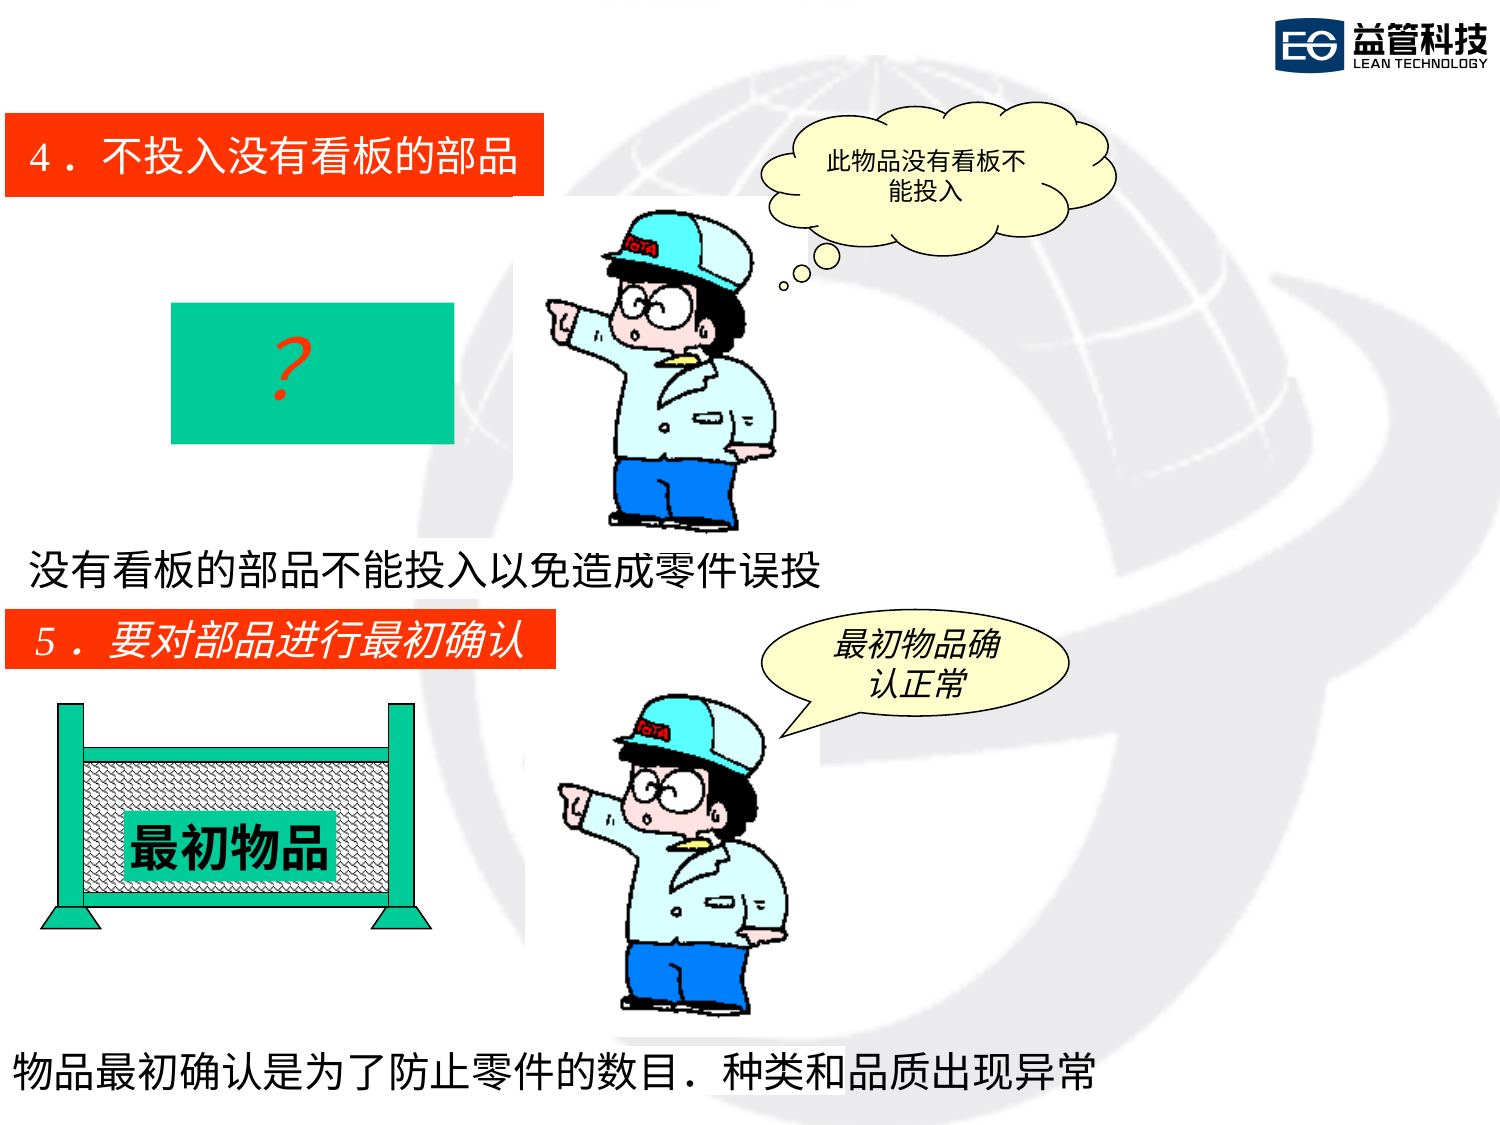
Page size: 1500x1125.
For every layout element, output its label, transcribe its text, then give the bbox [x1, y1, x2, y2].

text_box 此物品没有看板不能投入 [761, 102, 1117, 256]
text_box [41, 704, 431, 929]
text_box 物品最初确认是为了防止零件的数目．种类和品质出现异常 [265, 1046, 845, 1095]
text_box 此物品没有看板不能投入 [814, 243, 840, 270]
picture [5, 197, 513, 609]
text_box 没有看板的部品不能投入以免造成零件误投 [76, 538, 112, 598]
text_box 5．要对部品进行最初确认 [5, 609, 112, 669]
list [112, 324, 1388, 1001]
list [525, 680, 820, 1037]
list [513, 196, 808, 553]
text_box 4．不投入没有看板的部品 [5, 113, 544, 197]
text_box [171, 302, 455, 324]
picture [5, 5, 1500, 1125]
